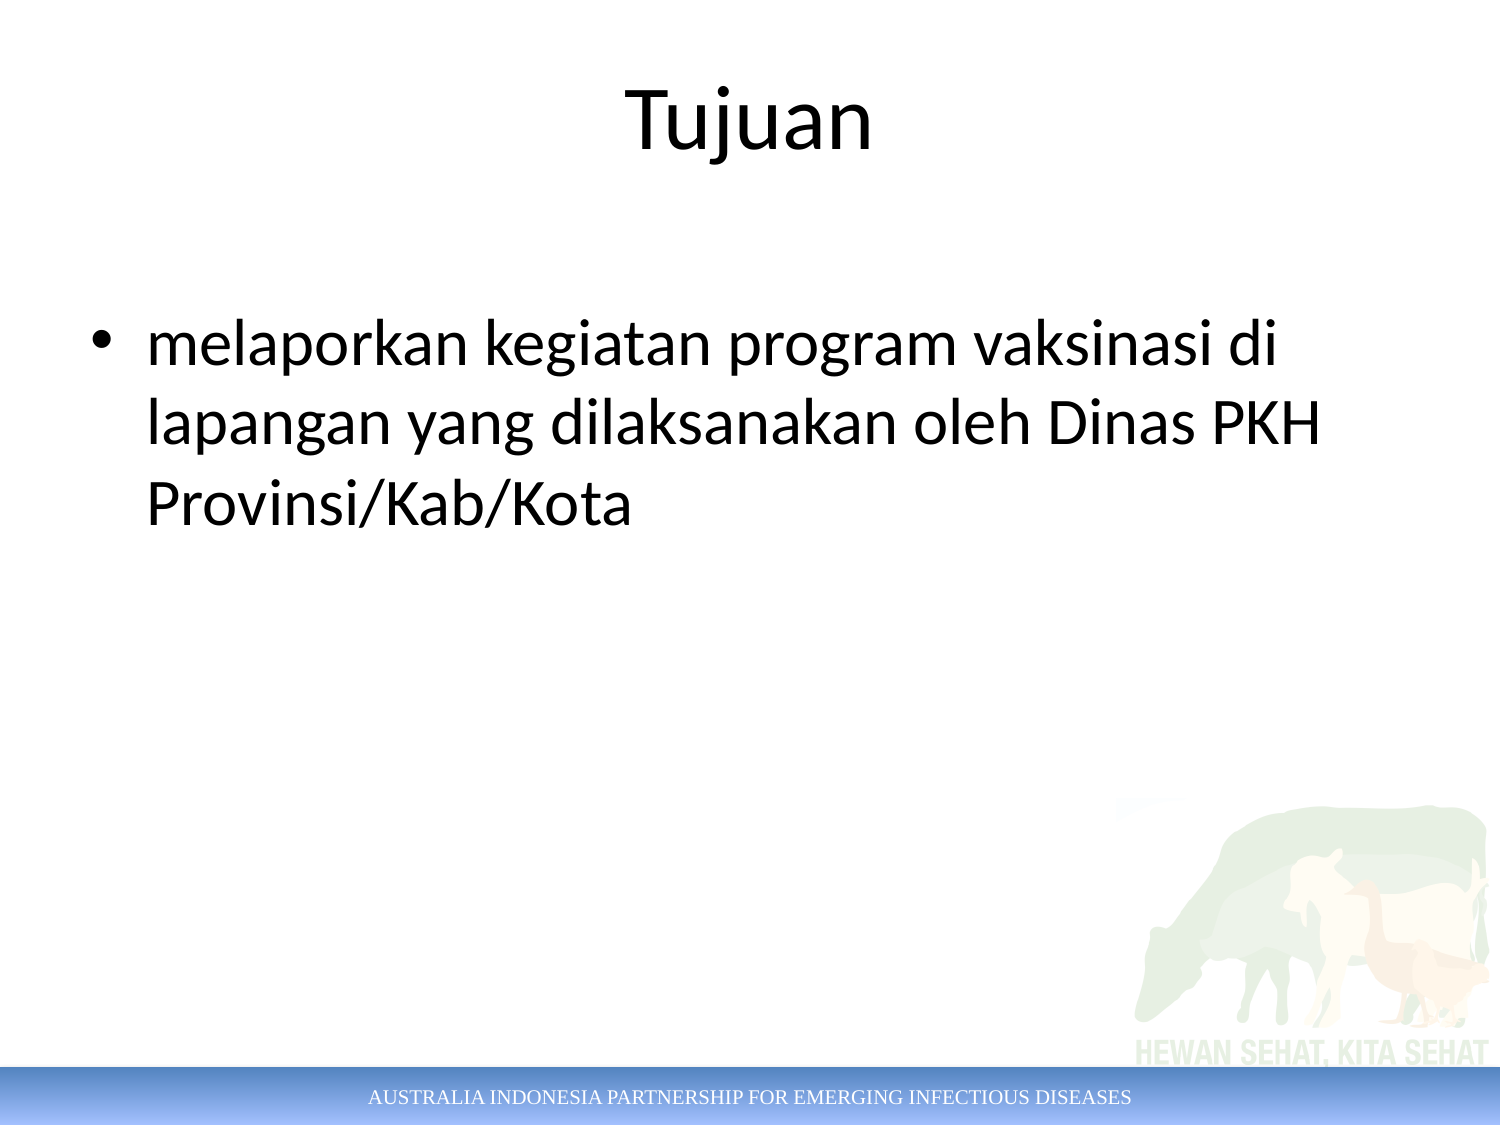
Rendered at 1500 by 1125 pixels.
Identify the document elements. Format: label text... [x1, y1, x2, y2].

list melaporkan kegiatan program vaksinasi di lapangan yang dilaksanakan oleh Dinas PKH Provinsi/Kab/Kota [75, 290, 1425, 1034]
title Tujuan [75, 19, 1425, 207]
